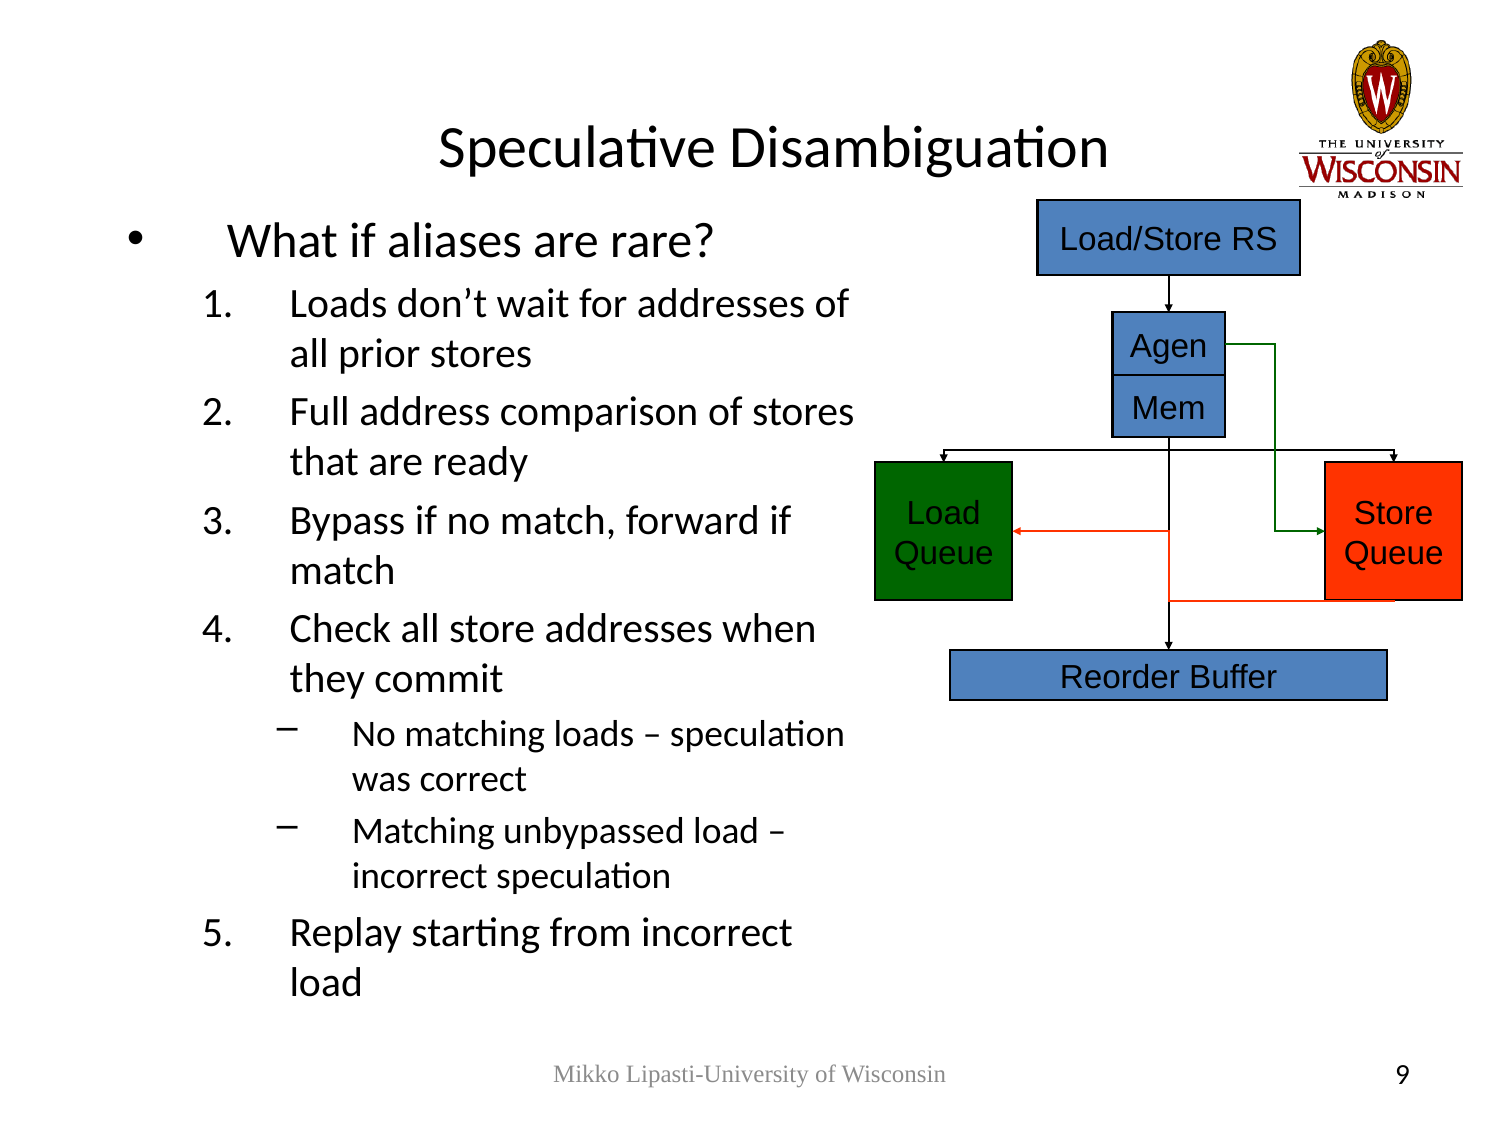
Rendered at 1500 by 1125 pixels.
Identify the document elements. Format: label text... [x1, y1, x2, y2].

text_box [874, 199, 1463, 701]
list What if aliases are rare? Loads don’t wait for addresses of all prior stores Full address comparison of stores that are ready Bypass if no match, forward if match Check all store addresses when they commit No matching loads – speculation was correct Matching unbypassed load – incorrect speculation Replay starting from incorrect load [111, 200, 888, 1025]
picture [1299, 37, 1463, 199]
slide_number 9 [1250, 1042, 1425, 1103]
title Speculative Disambiguation [111, 99, 1438, 188]
footer Mikko Lipasti-University of Wisconsin [512, 1042, 988, 1103]
